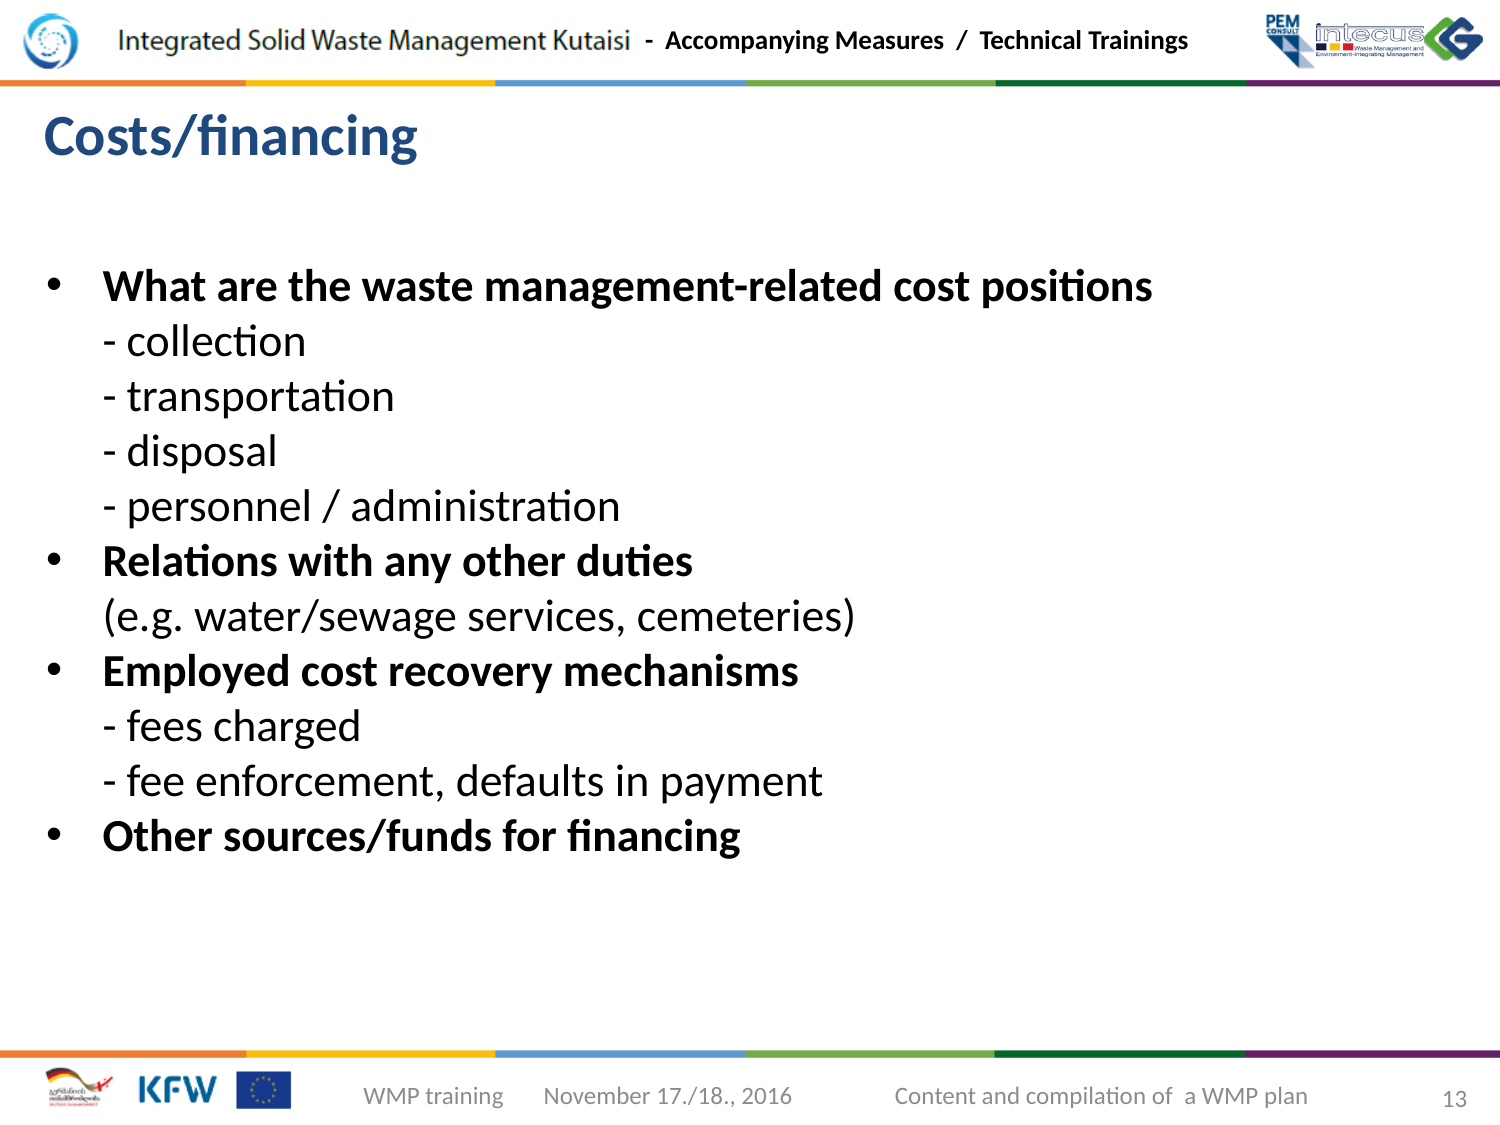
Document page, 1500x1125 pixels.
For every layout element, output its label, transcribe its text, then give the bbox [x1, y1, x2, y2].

text_box What are the waste management-related cost positions - collection - transportation - disposal - personnel / administration Relations with any other duties (e.g. water/sewage services, cemeteries) Employed cost recovery mechanisms - fees charged - fee enforcement, defaults in payment Other sources/funds for financing [31, 248, 1483, 869]
picture [0, 1048, 1500, 1125]
text_box Costs/financing [29, 90, 1483, 170]
picture [0, 1, 1500, 94]
